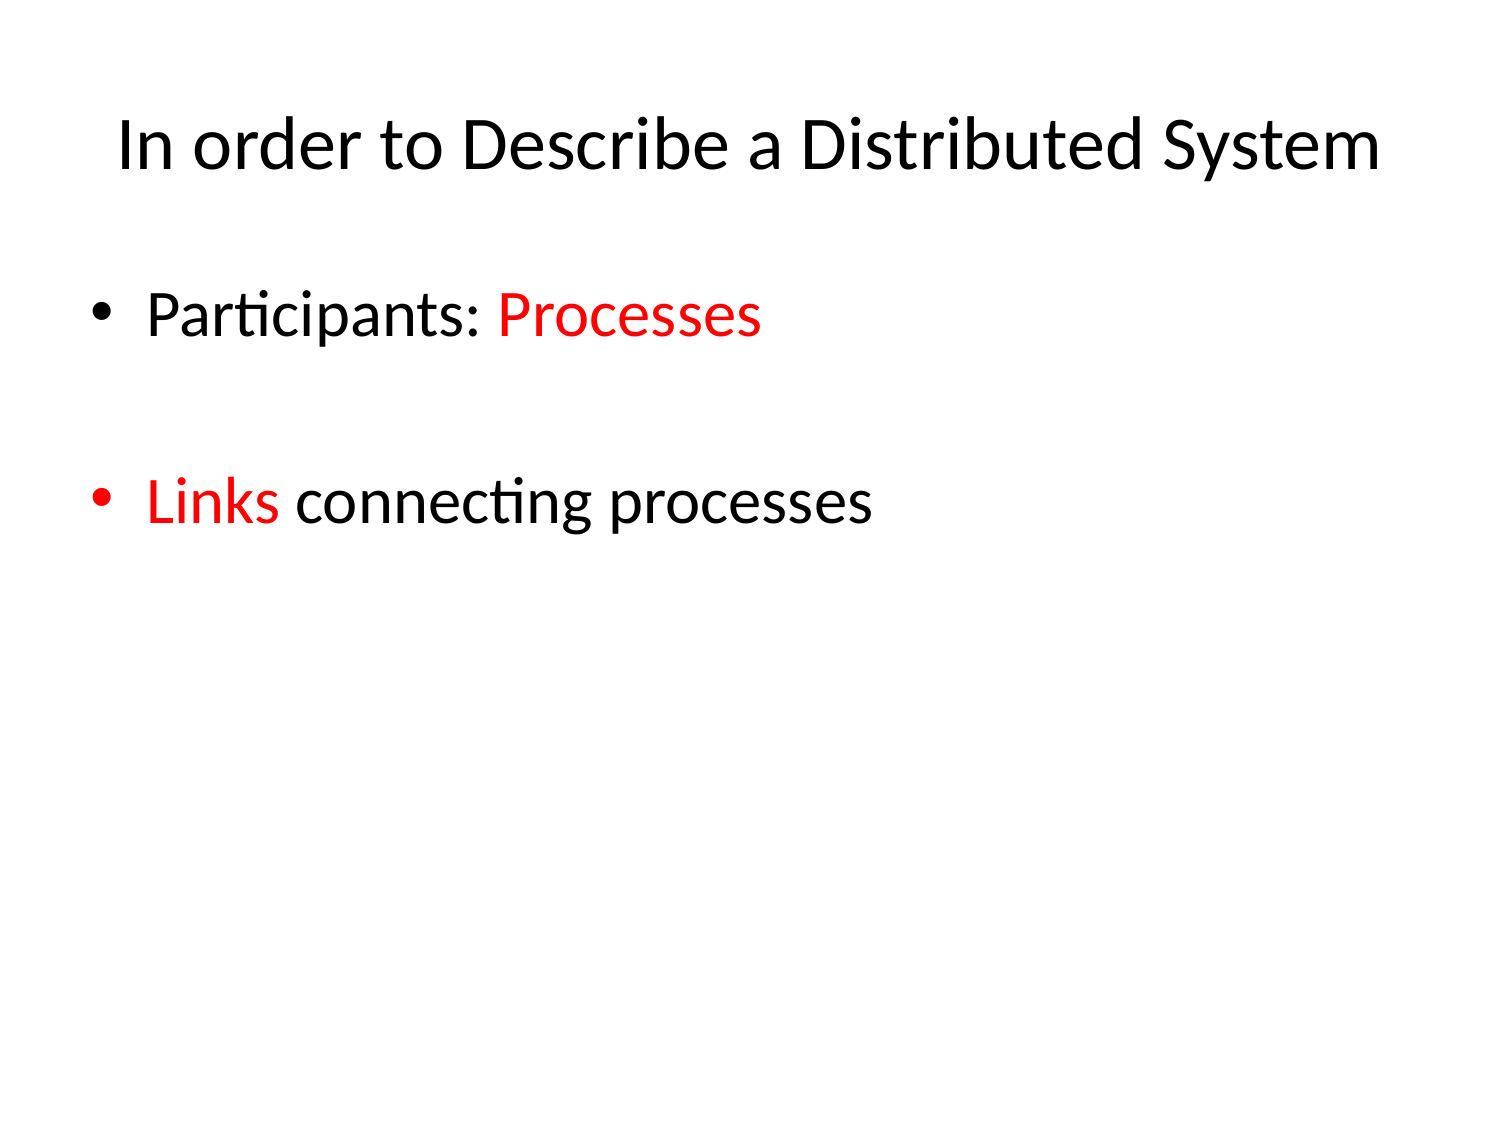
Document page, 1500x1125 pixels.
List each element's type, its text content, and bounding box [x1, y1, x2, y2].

title In order to Describe a Distributed System [75, 45, 1425, 233]
list Participants: Processes Links connecting processes [75, 262, 1425, 1005]
